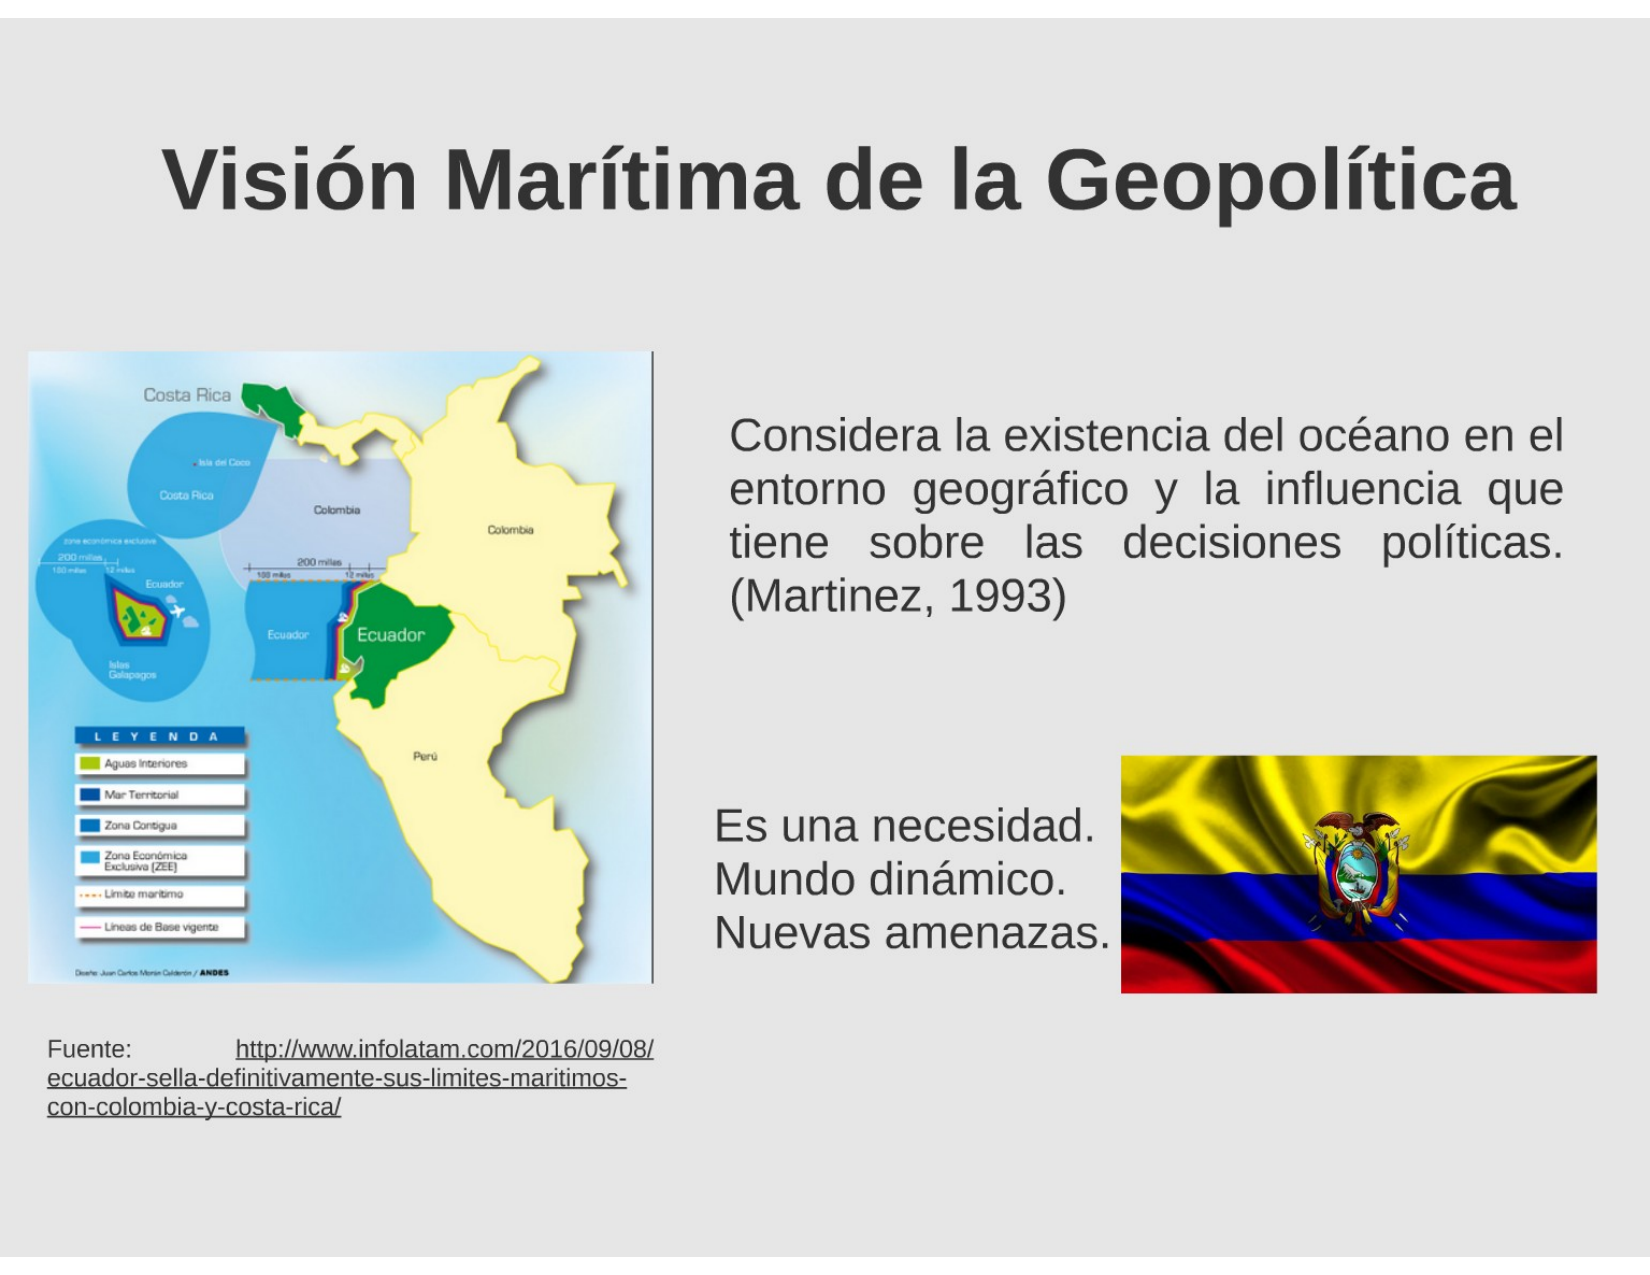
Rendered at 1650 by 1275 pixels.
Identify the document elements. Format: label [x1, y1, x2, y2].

text_box [0, 18, 1650, 1257]
